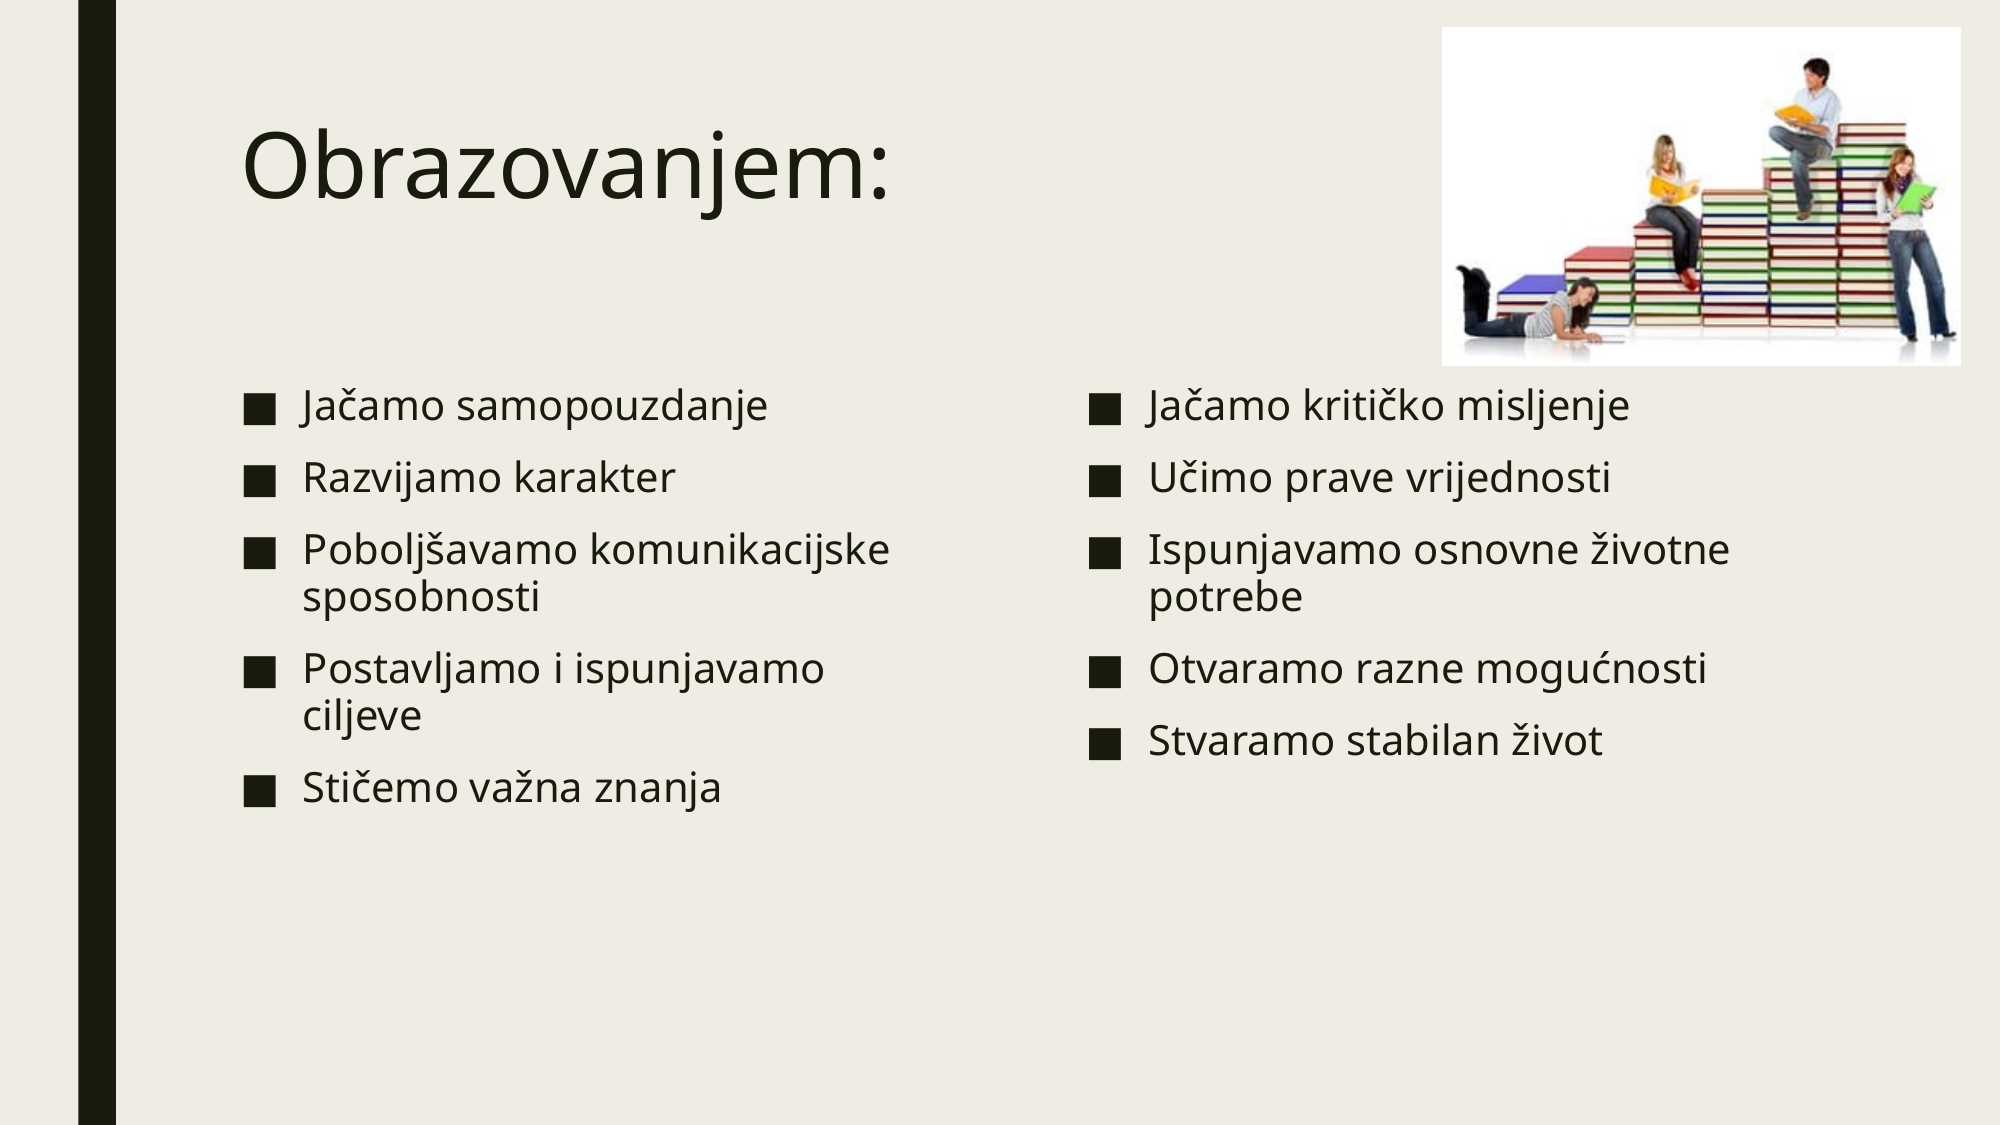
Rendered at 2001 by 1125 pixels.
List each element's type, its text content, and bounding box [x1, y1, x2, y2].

list Jačamo kritičko misljenje Učimo prave vrijednosti Ispunjavamo osnovne životne potrebe Otvaramo razne mogućnosti Stvaramo stabilan život [1070, 375, 1801, 963]
title Obrazovanjem: [225, 112, 1442, 357]
list Jačamo samopouzdanje Razvijamo karakter Poboljšavamo komunikacijske sposobnosti Postavljamo i ispunjavamo ciljeve Stičemo važna znanja [225, 375, 955, 963]
picture [1442, 27, 1961, 366]
